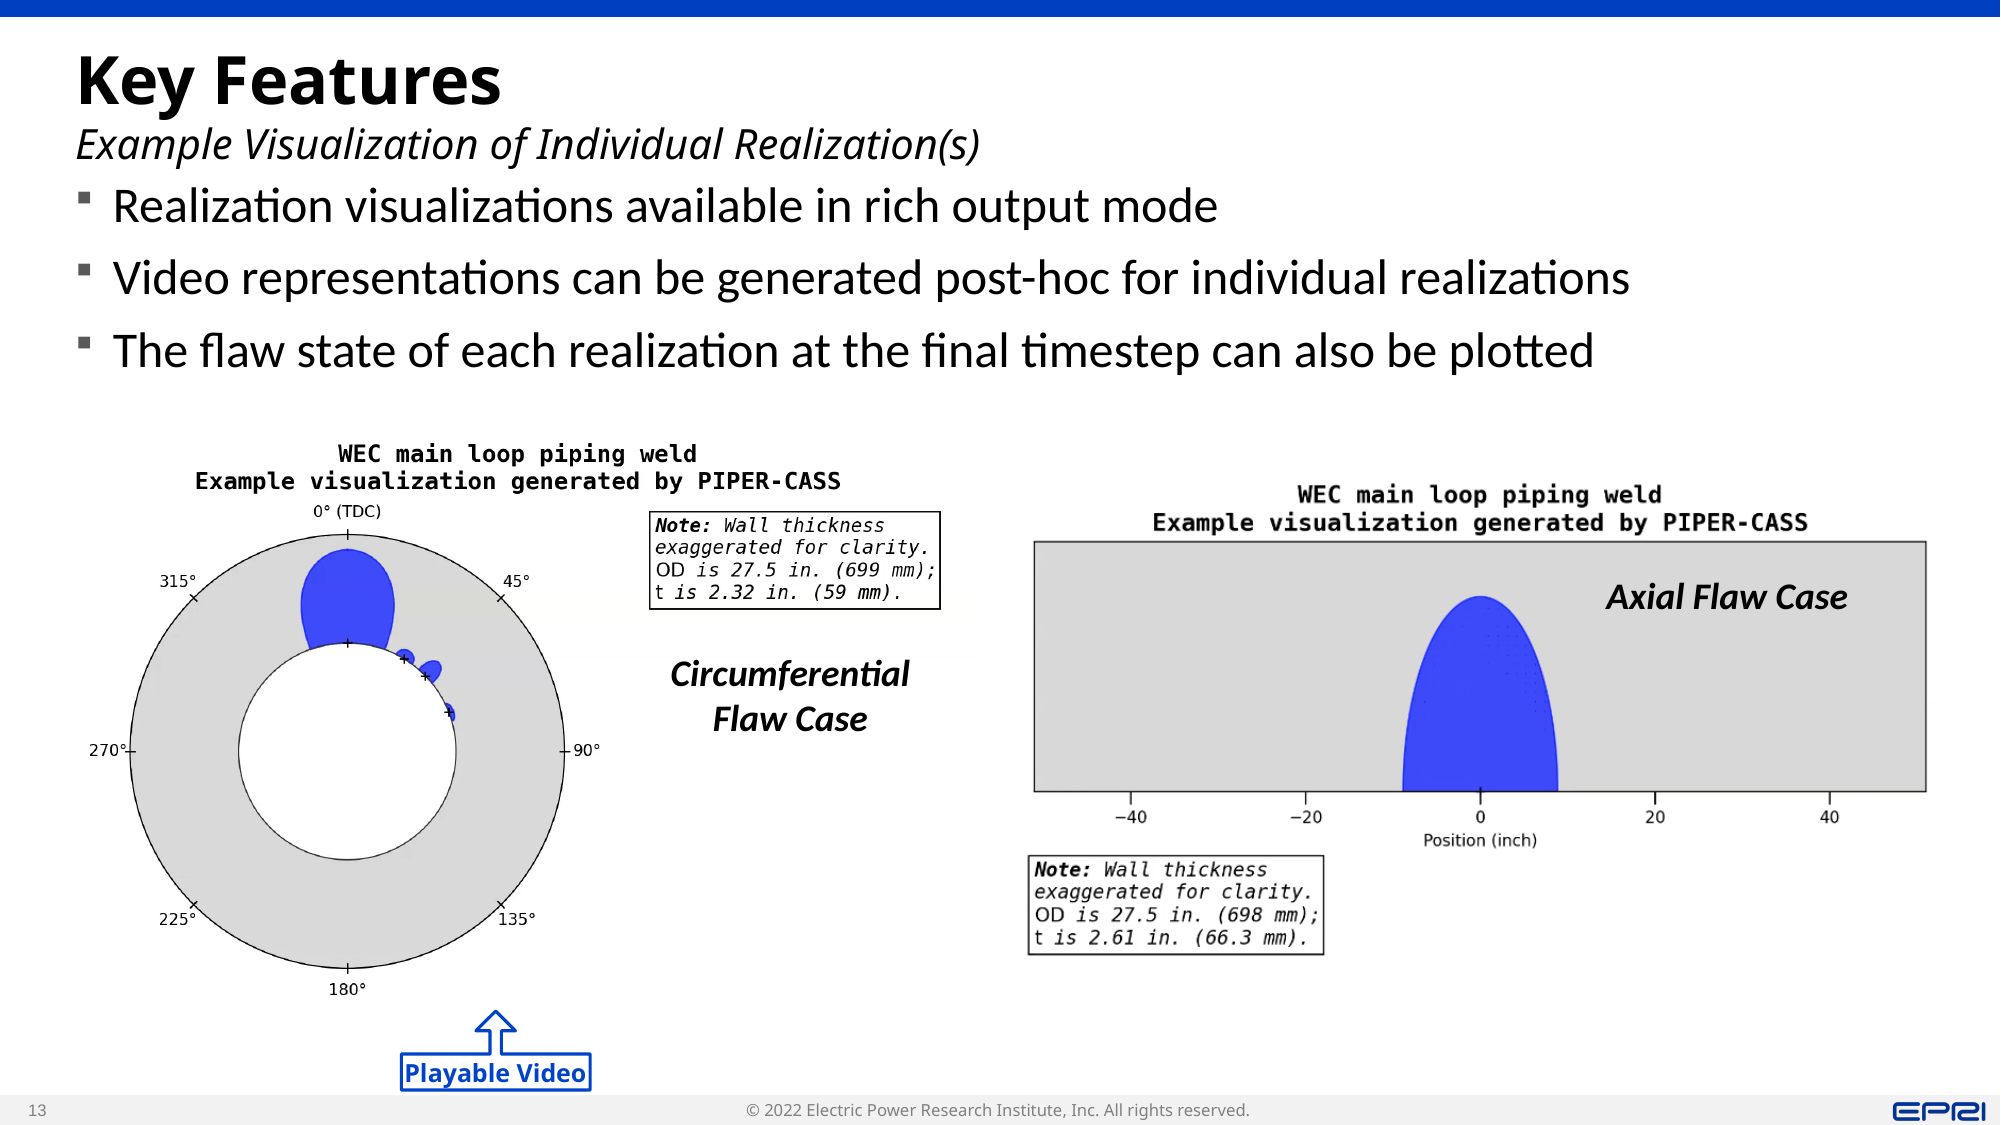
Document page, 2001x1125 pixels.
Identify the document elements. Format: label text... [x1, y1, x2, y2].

title Key Features Example Visualization of Individual Realization(s) [59, 29, 1936, 151]
picture [1892, 1102, 1986, 1121]
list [59, 436, 975, 1009]
text_box Playable Video [401, 1011, 591, 1090]
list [1020, 480, 1935, 965]
text_box Realization visualizations available in rich output mode Video representations can be generated post-hoc for individual realizations The flaw state of each realization at the final timestep can also be plotted [59, 164, 1935, 409]
